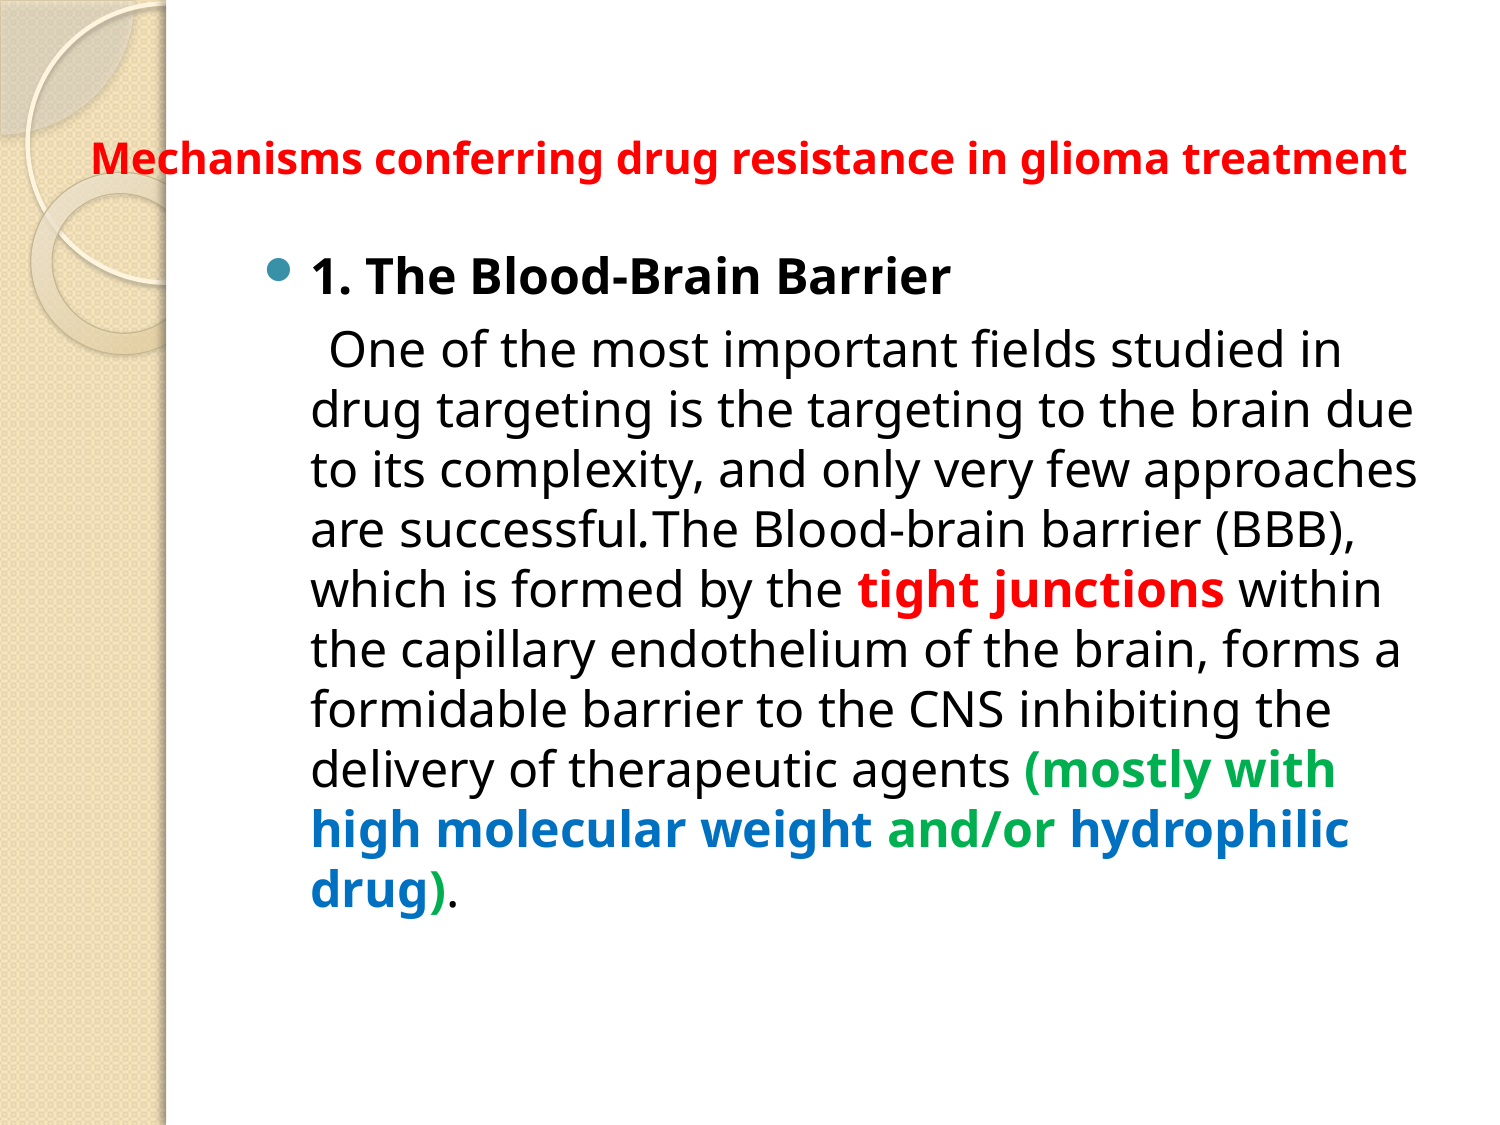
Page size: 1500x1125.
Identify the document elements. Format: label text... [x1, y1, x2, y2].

list 1. The Blood-Brain Barrier One of the most important fields studied in drug targeting is the targeting to the brain due to its complexity, and only very few approaches are successful.The Blood-brain barrier (BBB), which is formed by the tight junctions within the capillary endothelium of the brain, forms a formidable barrier to the CNS inhibiting the delivery of therapeutic agents (mostly with high molecular weight and/or hydrophilic drug). [235, 237, 1466, 1025]
title Mechanisms conferring drug resistance in glioma treatment [75, 99, 1425, 288]
